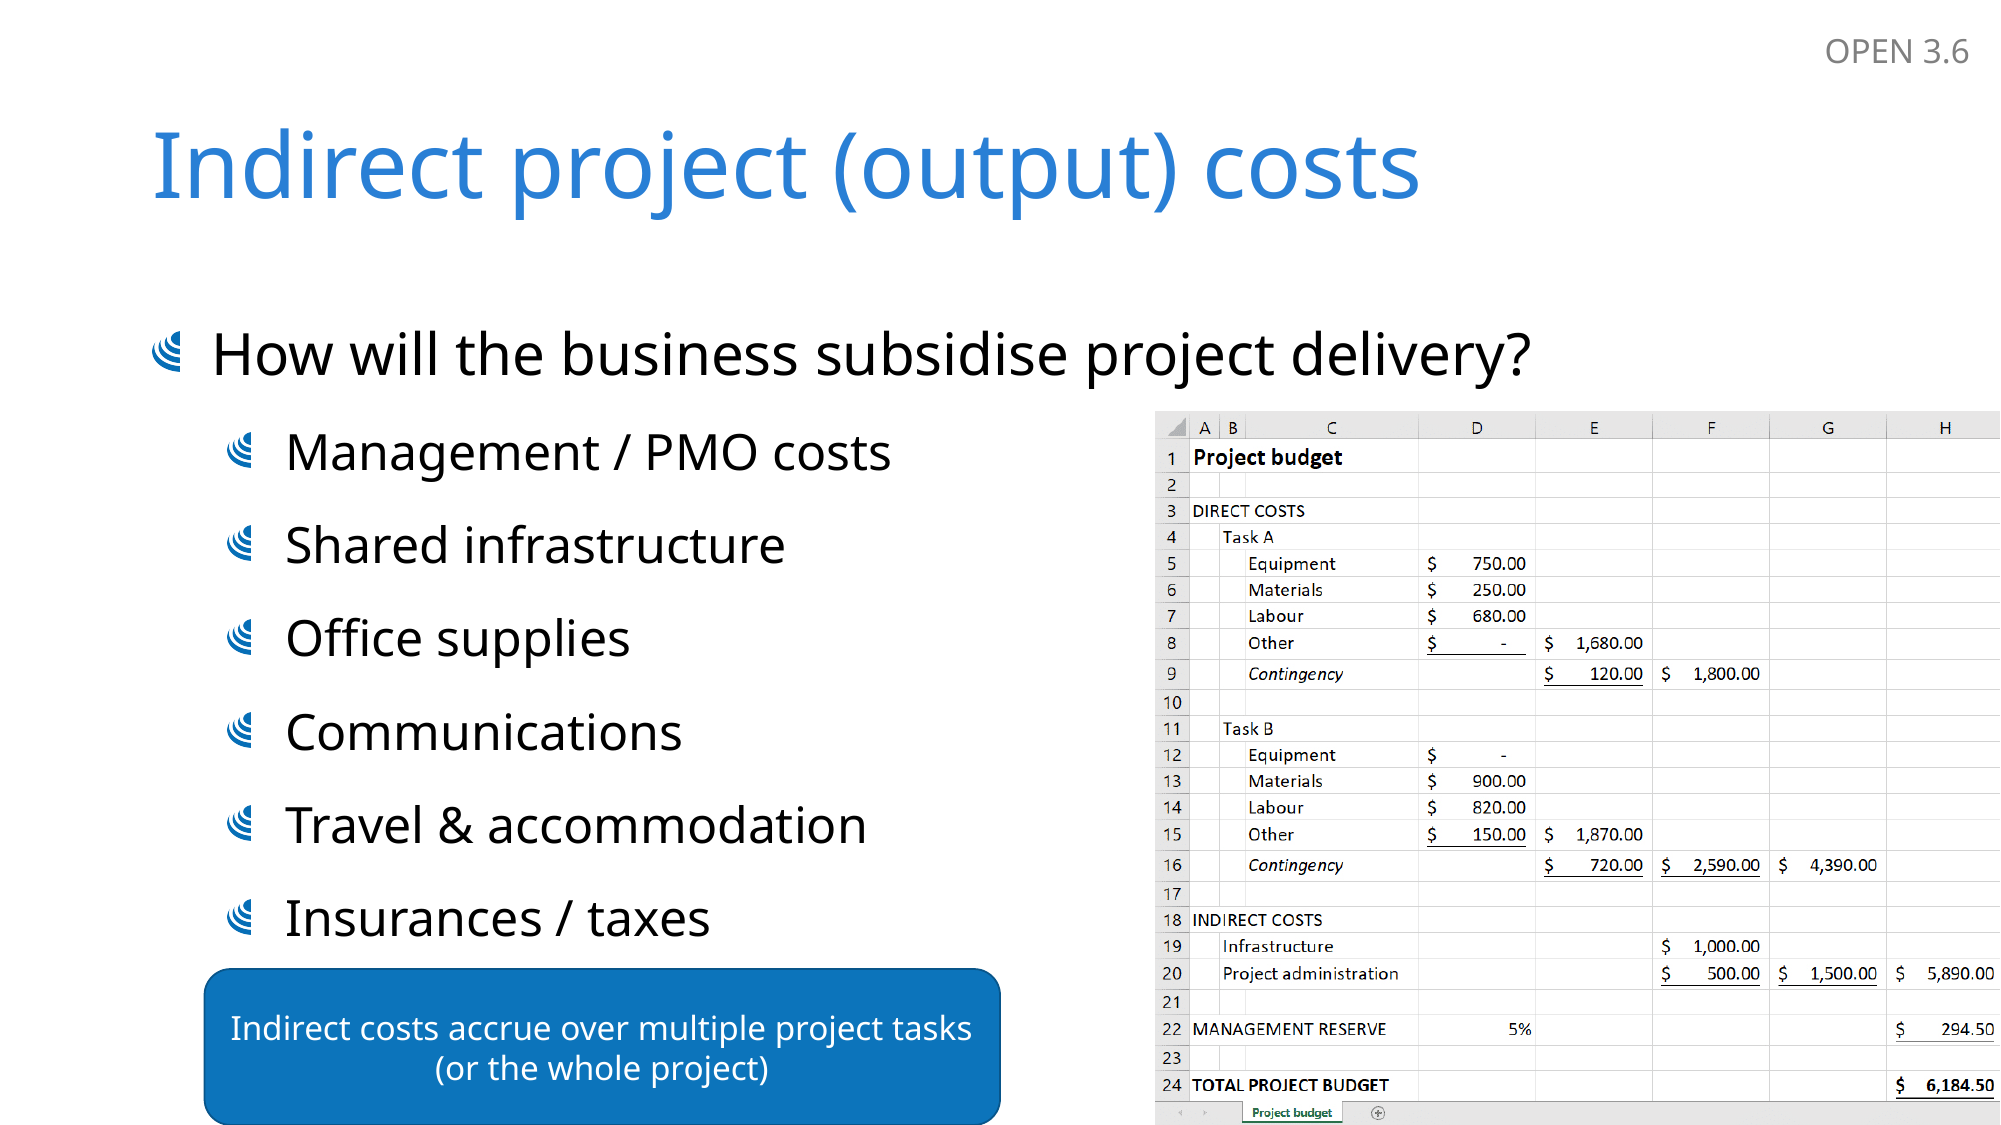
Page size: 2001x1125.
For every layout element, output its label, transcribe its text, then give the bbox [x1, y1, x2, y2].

picture [227, 805, 263, 841]
text_box OPEN 3.6 [1762, 22, 1985, 78]
text_box Indirect costs accrue over multiple project tasks (or the whole project) [203, 968, 1001, 1125]
picture [227, 899, 263, 935]
picture [227, 525, 263, 561]
picture [227, 432, 263, 468]
title Indirect project (output) costs [137, 59, 1863, 278]
picture [227, 712, 263, 748]
picture [152, 331, 194, 372]
picture [227, 619, 263, 655]
list How will the business subsidise project delivery? Management / PMO costs Shared infrastructure Office supplies Communications Travel & accommodation Insurances / taxes [137, 299, 1863, 1014]
picture [1154, 410, 2000, 1125]
